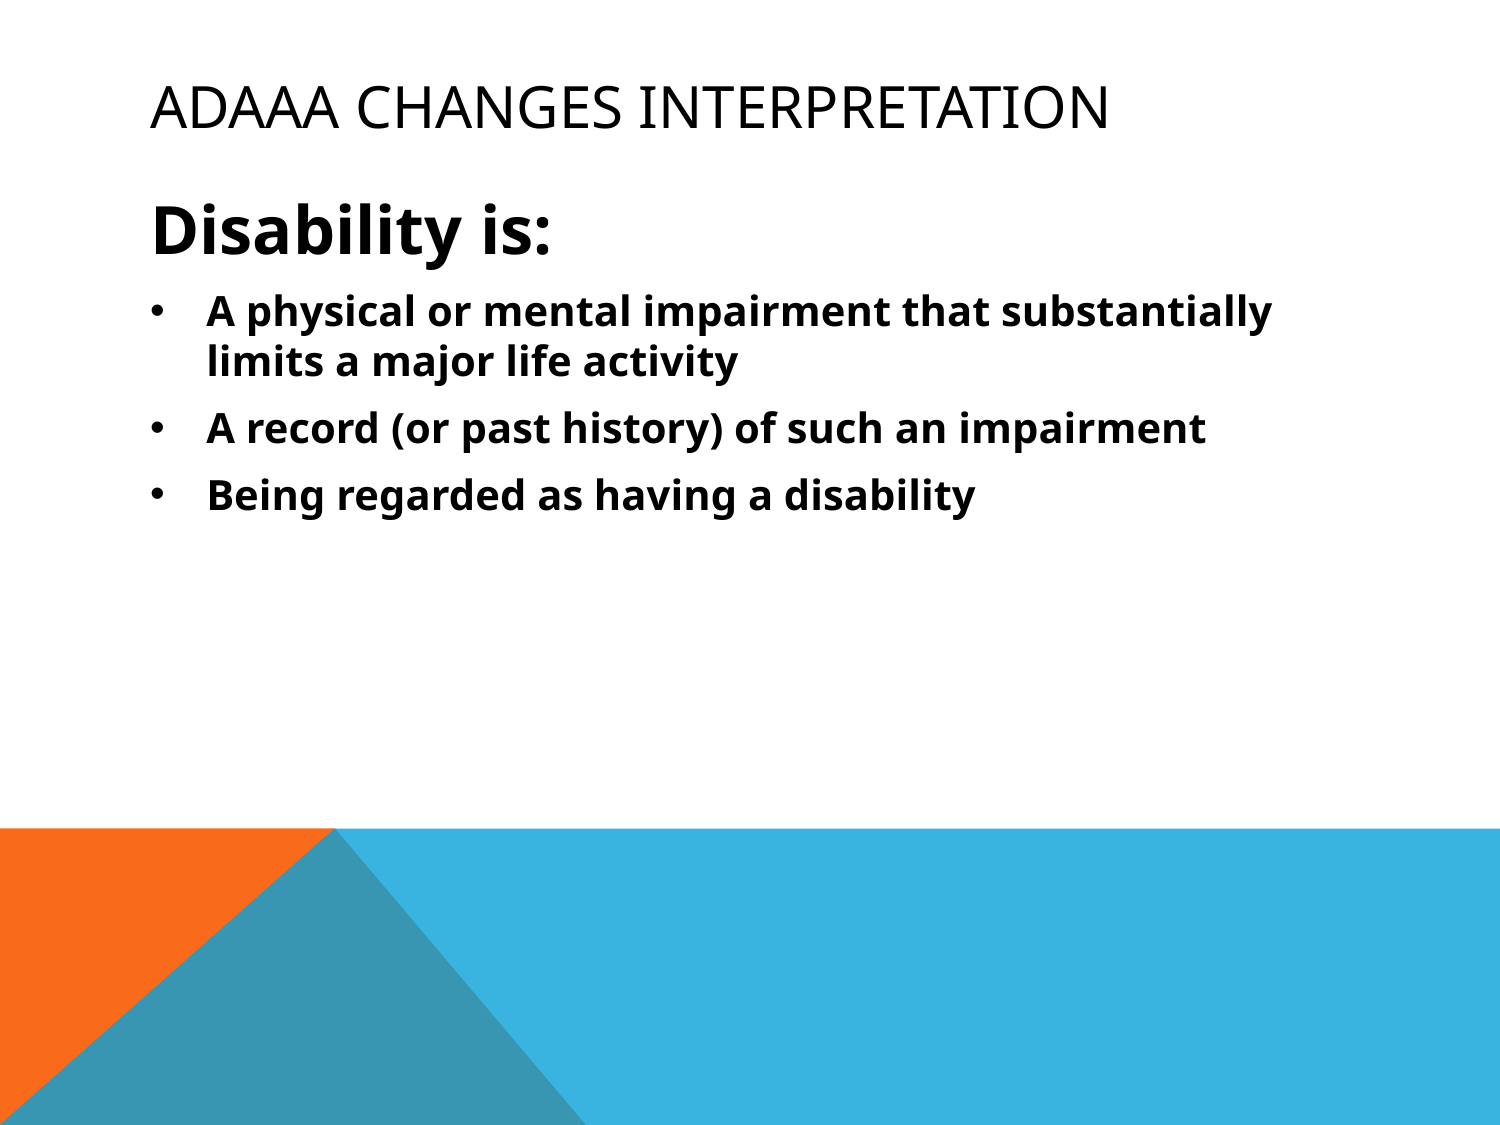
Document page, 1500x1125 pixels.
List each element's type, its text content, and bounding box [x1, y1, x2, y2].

title ADAAA Changes Interpretation [135, 60, 1369, 150]
list Disability is: A physical or mental impairment that substantially limits a major life activity A record (or past history) of such an impairment Being regarded as having a disability [135, 180, 1369, 768]
